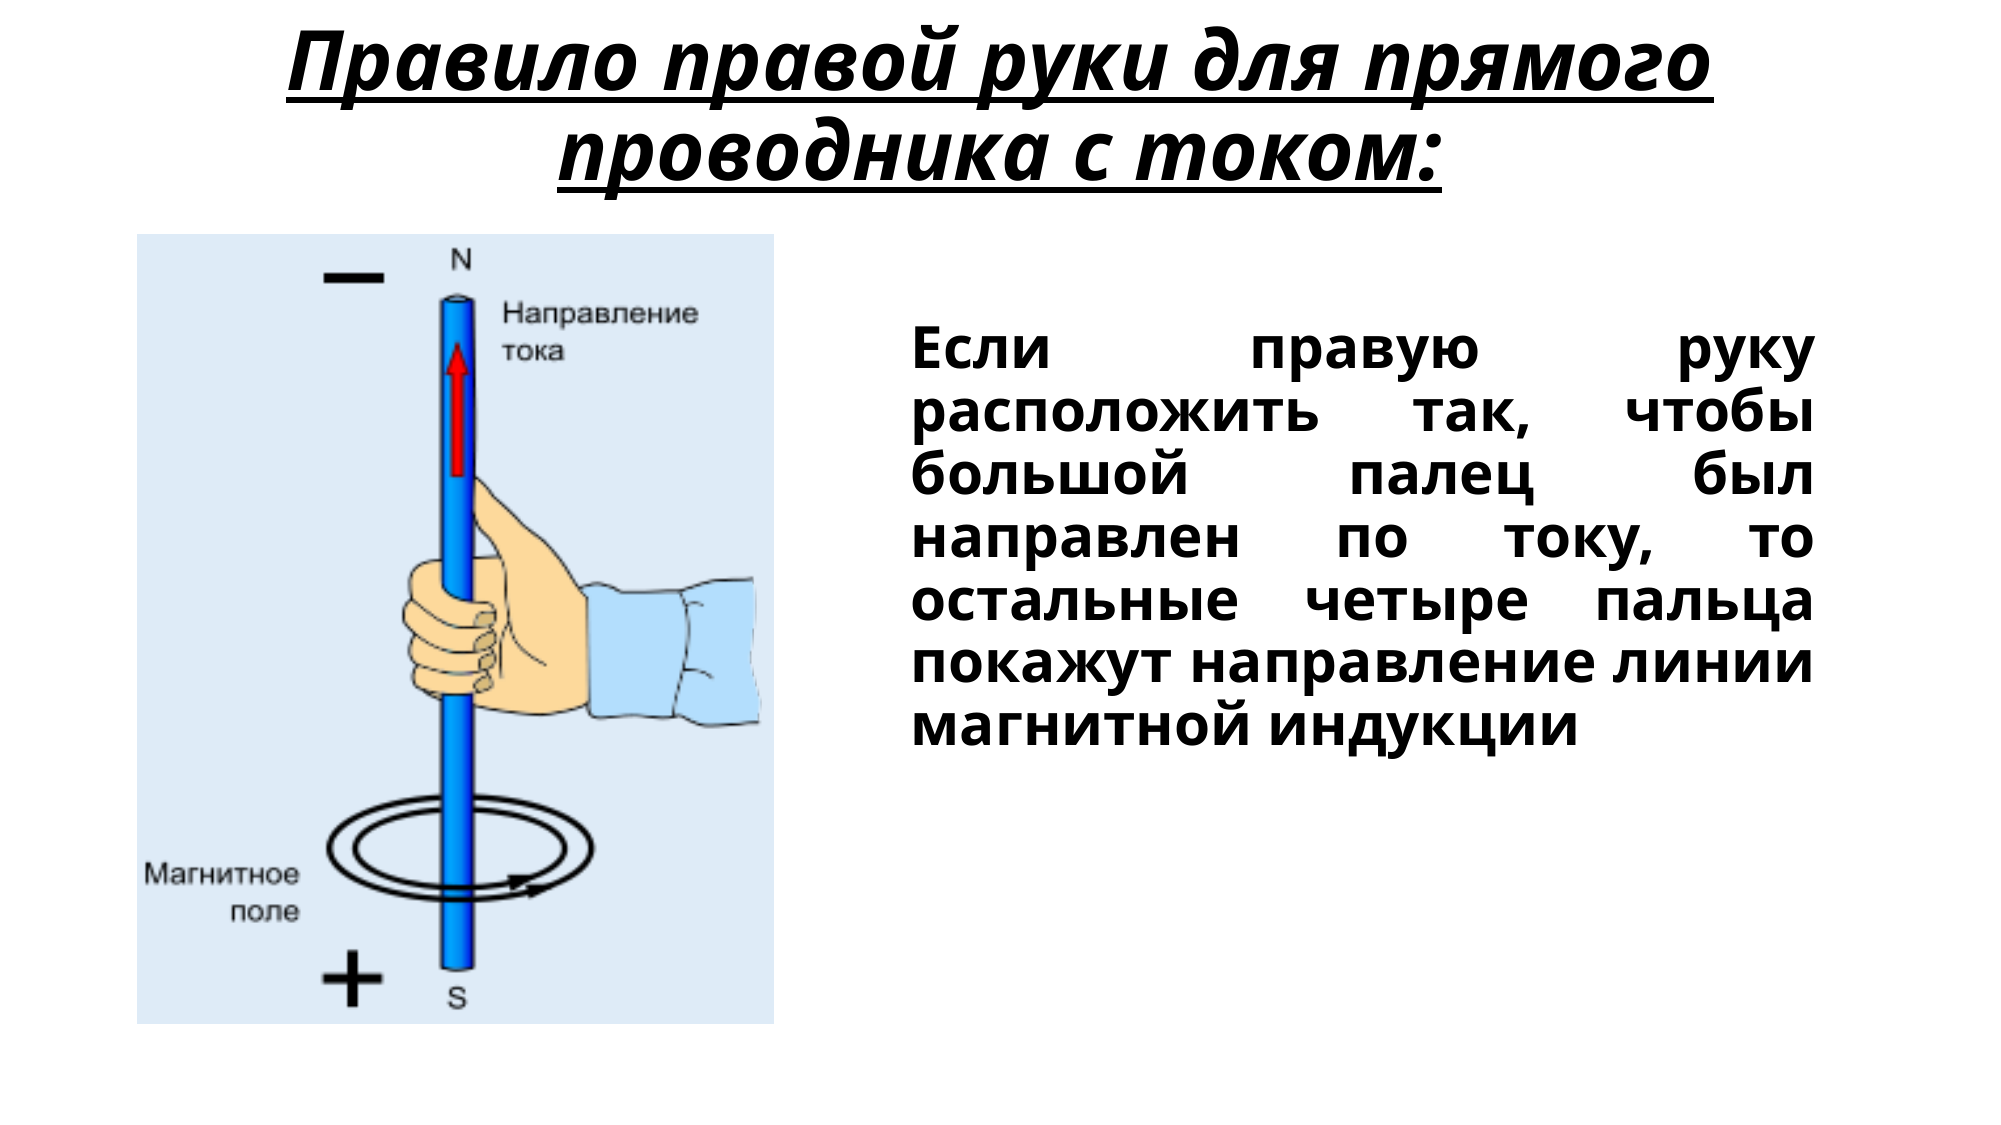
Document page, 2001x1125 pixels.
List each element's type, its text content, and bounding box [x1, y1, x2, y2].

title Правило правой руки для прямого проводника с током: [137, 0, 1863, 218]
picture [136, 234, 775, 1025]
list Если правую руку расположить так, чтобы большой палец был направлен по току, то остальные четыре пальца покажут направление линии магнитной индукции [895, 310, 1831, 1025]
